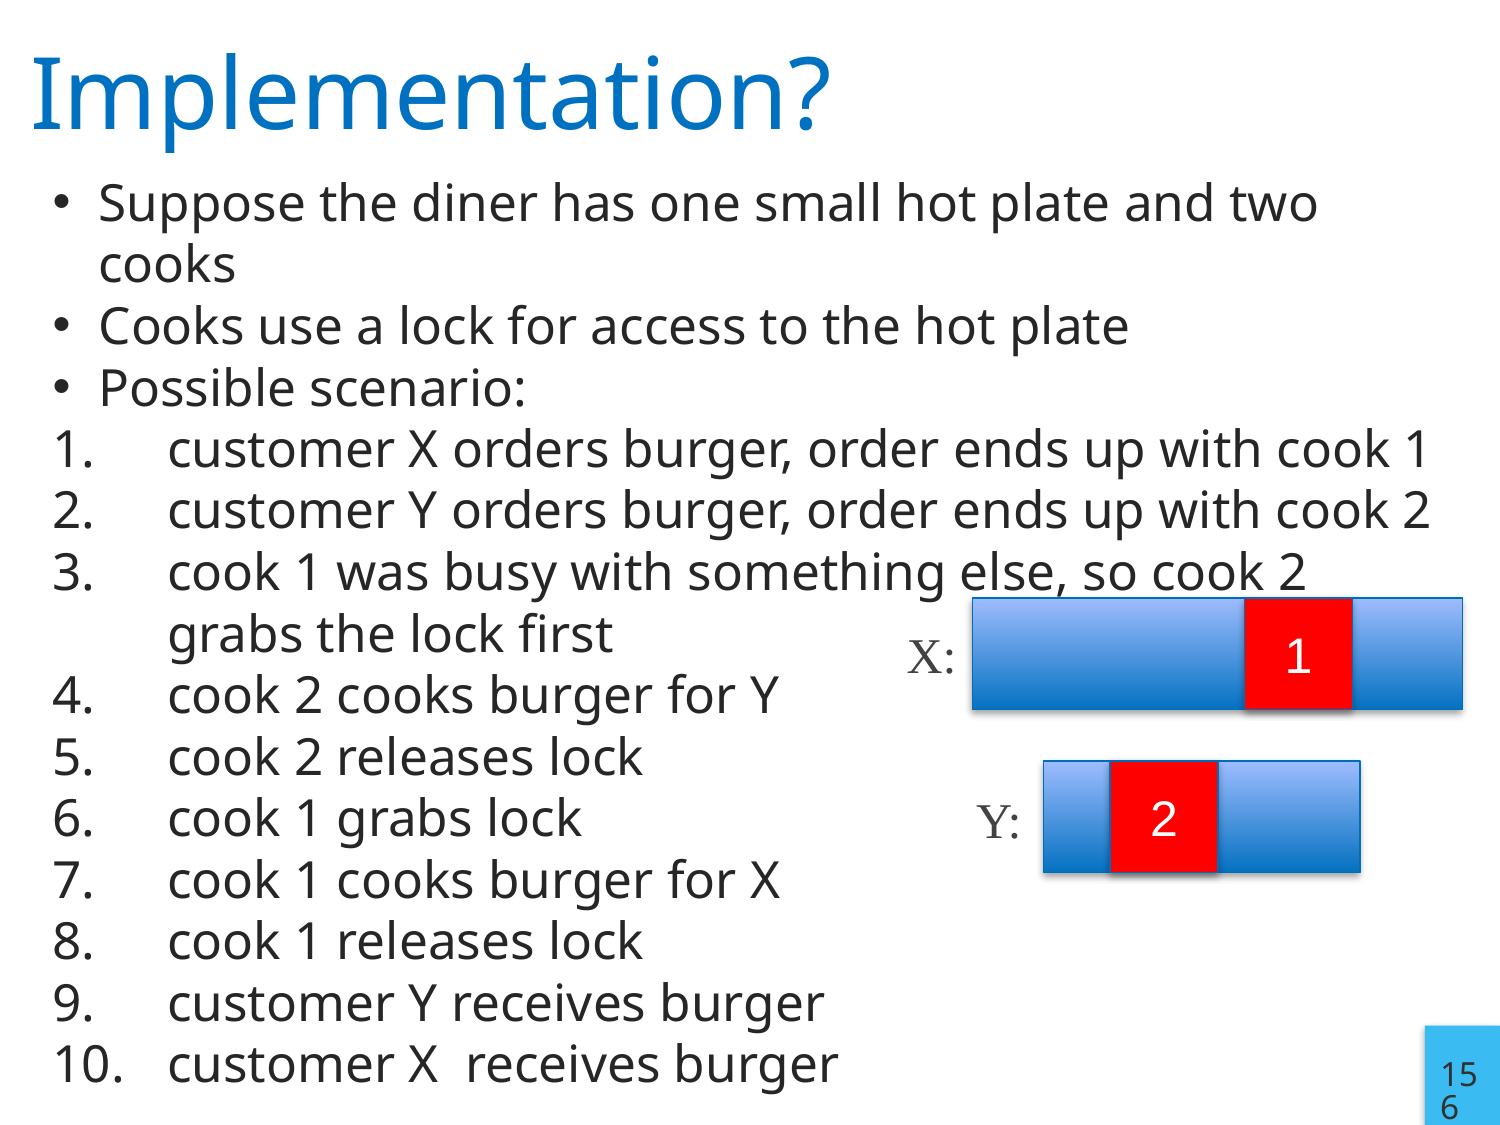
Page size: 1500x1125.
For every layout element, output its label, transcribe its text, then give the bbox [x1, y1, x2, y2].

slide_number 156 [1425, 1025, 1500, 1125]
title Implementation? [15, 16, 1485, 163]
text_box [1353, 597, 1463, 710]
text_box 1 [1244, 597, 1353, 710]
text_box [972, 597, 1243, 710]
list Suppose the diner has one small hot plate and two cooks Cooks use a lock for access to the hot plate Possible scenario: customer X orders burger, order ends up with cook 1 customer Y orders burger, order ends up with cook 2 cook 1 was busy with something else, so cook 2 grabs the lock first cook 2 cooks burger for Y cook 2 releases lock cook 1 grabs lock cook 1 cooks burger for X cook 1 releases lock customer Y receives burger customer X receives burger [37, 163, 1463, 1105]
text_box 2 [1109, 760, 1219, 873]
text_box Y: [961, 780, 1037, 856]
text_box X: [891, 616, 972, 691]
text_box [1043, 760, 1108, 873]
text_box [1219, 760, 1361, 873]
